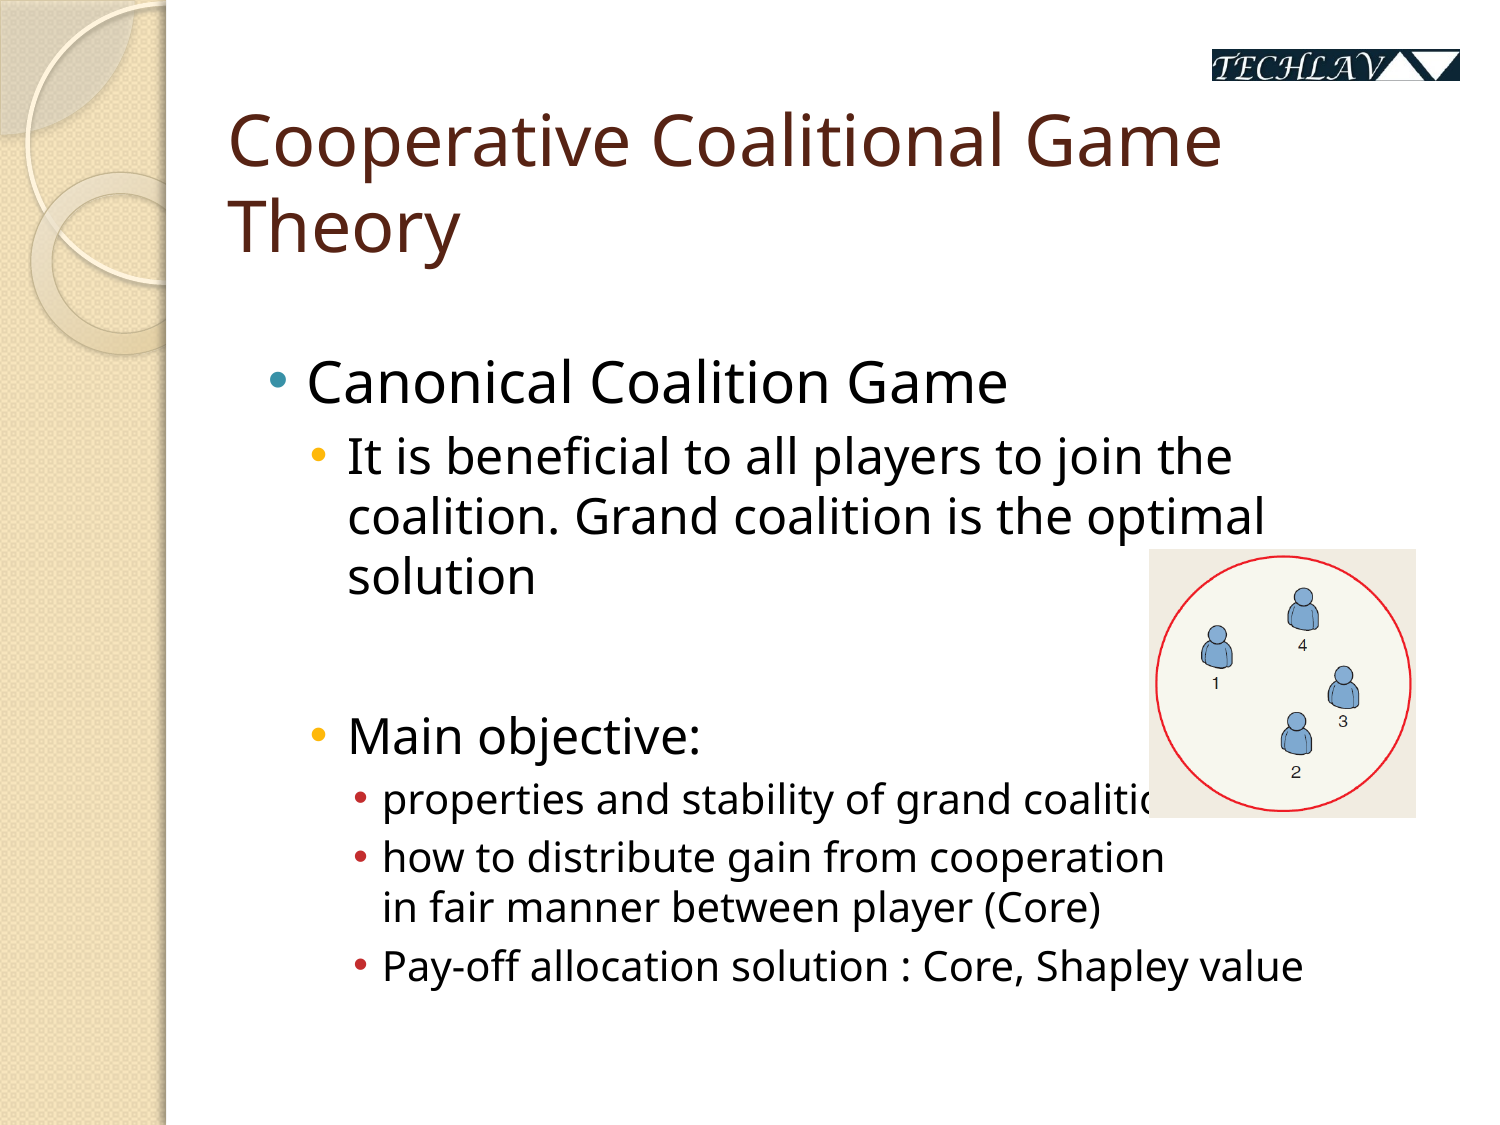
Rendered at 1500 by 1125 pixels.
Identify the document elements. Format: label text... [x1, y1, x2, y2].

list Canonical Coalition Game It is beneficial to all players to join the coalition. Grand coalition is the optimal solution Main objective: properties and stability of grand coalition how to distribute gain from cooperation in fair manner between player (Core) Pay-off allocation solution : Core, Shapley value [187, 337, 1463, 1088]
picture [1149, 549, 1416, 818]
picture [1212, 49, 1460, 81]
title Cooperative Coalitional Game Theory [212, 87, 1325, 275]
